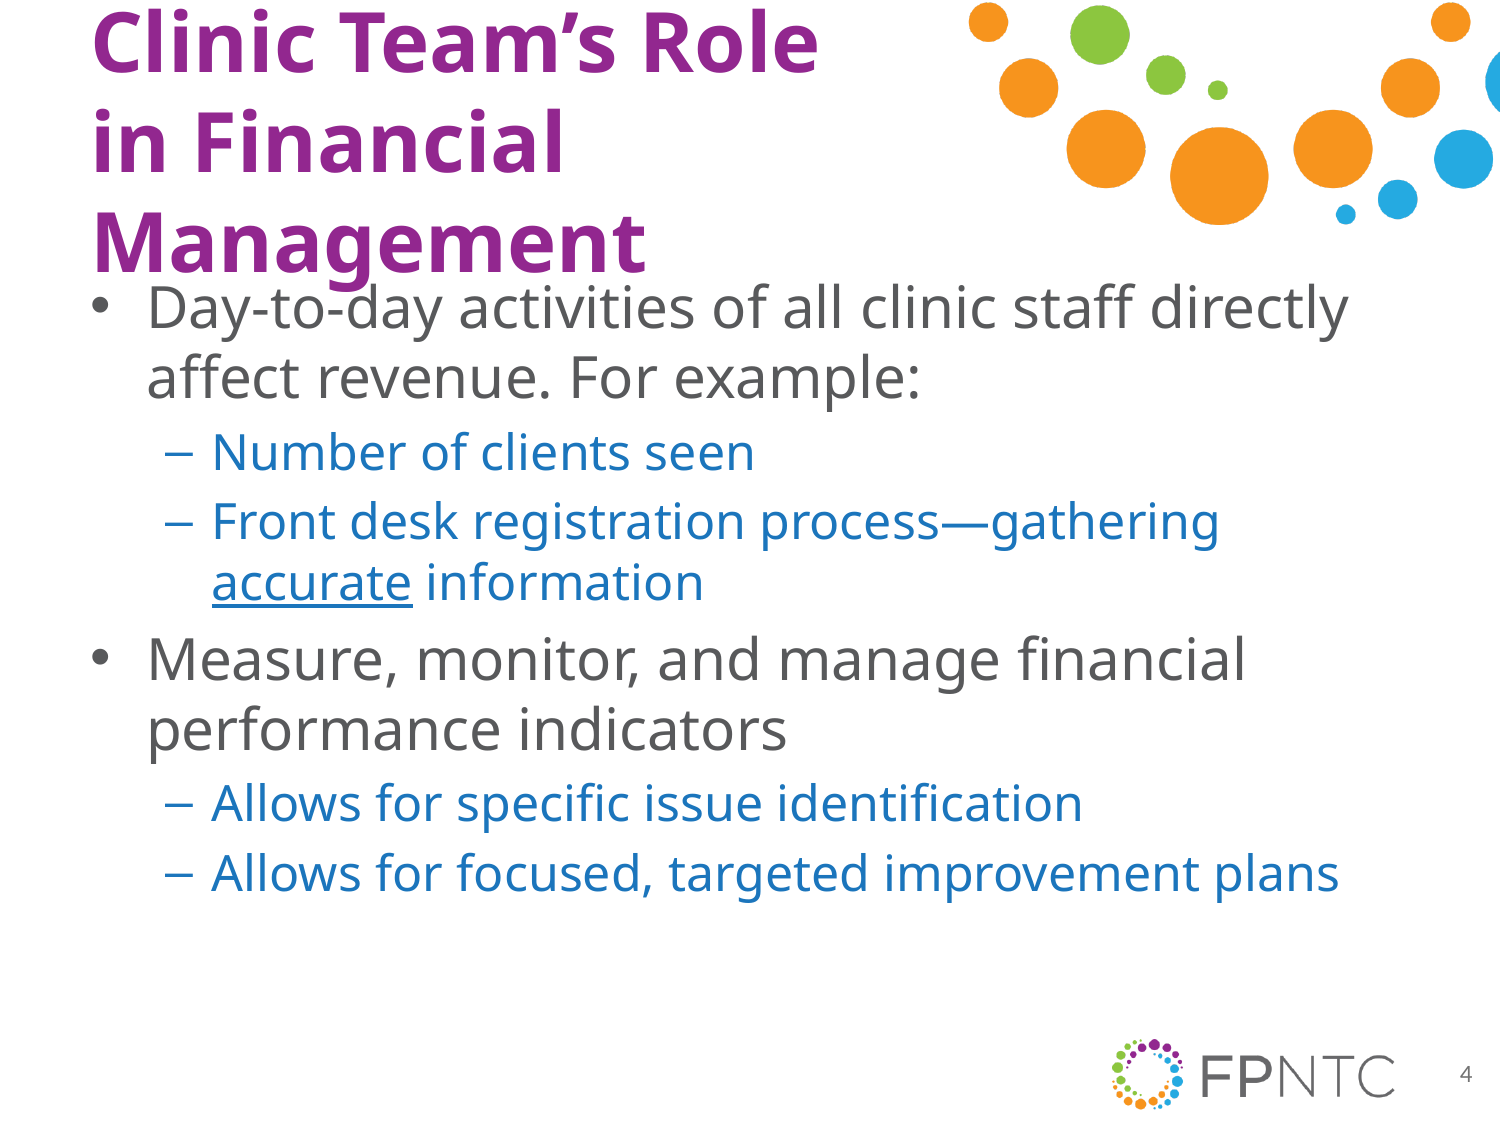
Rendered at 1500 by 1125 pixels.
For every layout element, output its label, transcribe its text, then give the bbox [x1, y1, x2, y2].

slide_number 4 [1412, 1042, 1488, 1103]
list Day-to-day activities of all clinic staff directly affect revenue. For example: Number of clients seen Front desk registration process—gathering accurate information Measure, monitor, and manage financial performance indicators Allows for specific issue identification Allows for focused, targeted improvement plans [75, 262, 1425, 1005]
title Clinic Team’s Role in Financial Management [75, 45, 888, 233]
picture [1112, 1039, 1409, 1111]
picture [962, 0, 1500, 225]
